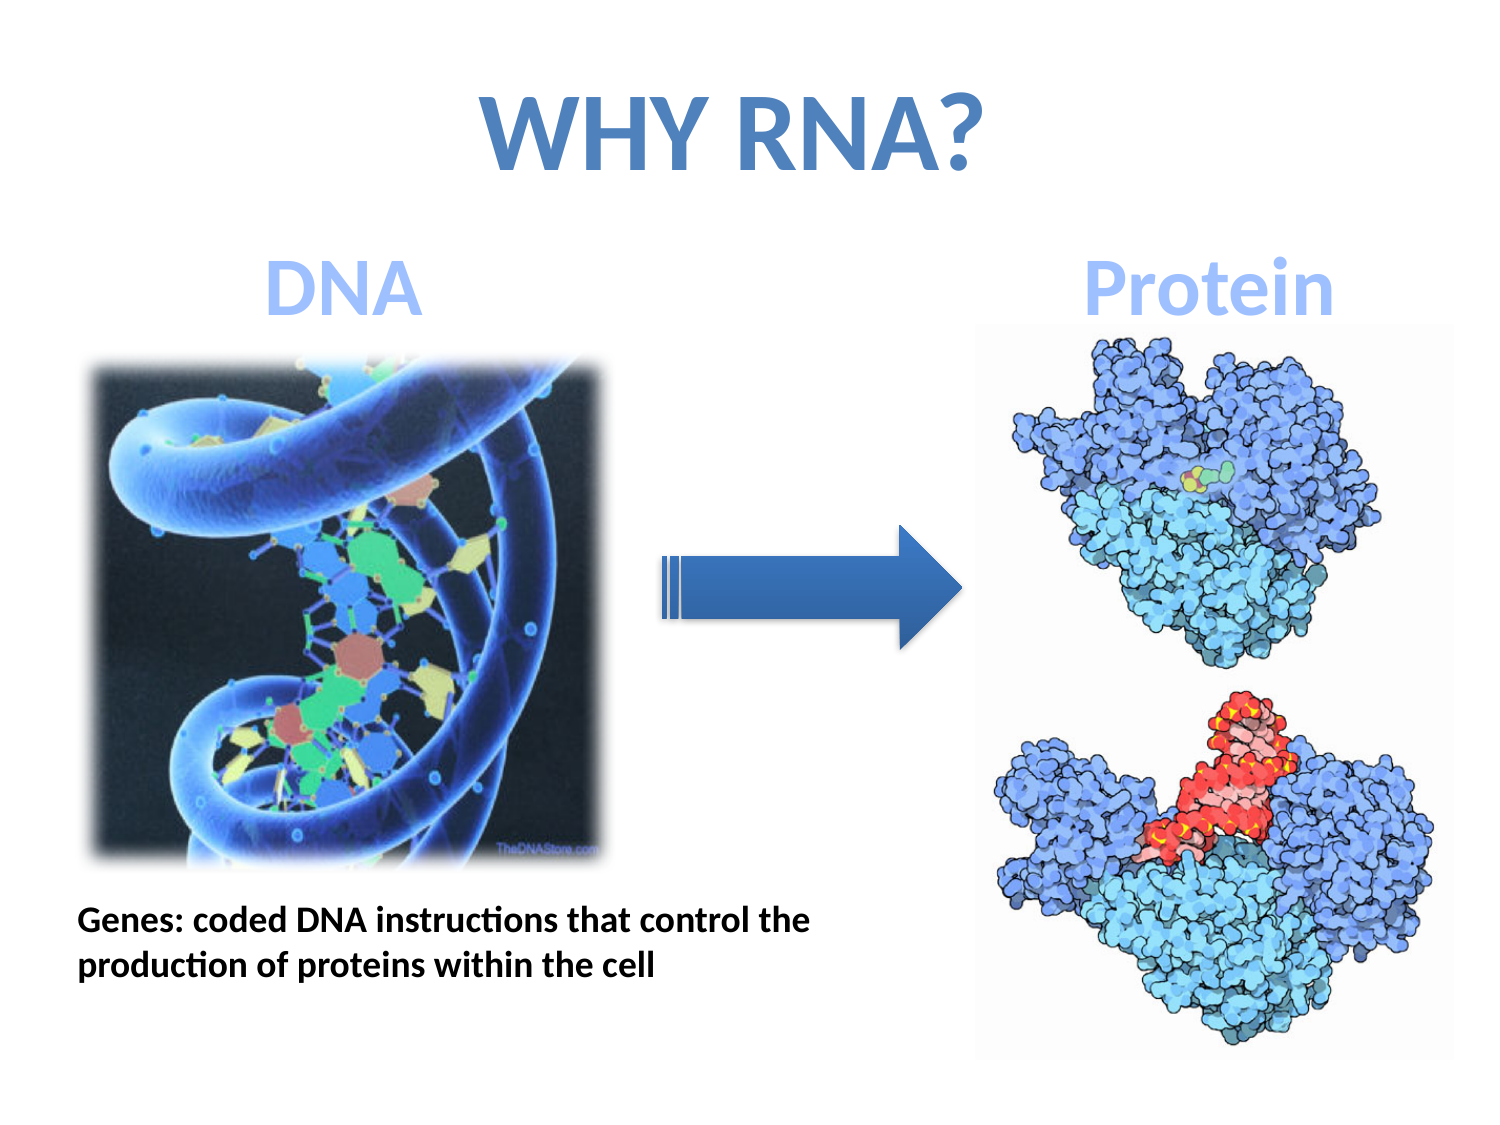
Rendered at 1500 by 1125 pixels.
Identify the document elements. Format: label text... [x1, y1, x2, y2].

text_box DNA [249, 224, 438, 340]
picture [74, 349, 617, 876]
text_box [681, 525, 963, 651]
text_box [662, 556, 667, 619]
text_box Why RNA? [462, 49, 1004, 200]
picture [974, 324, 1454, 1061]
text_box [670, 556, 679, 619]
text_box Protein [1068, 224, 1352, 323]
text_box Genes: coded DNA instructions that control the production of proteins within the cell [62, 887, 969, 993]
